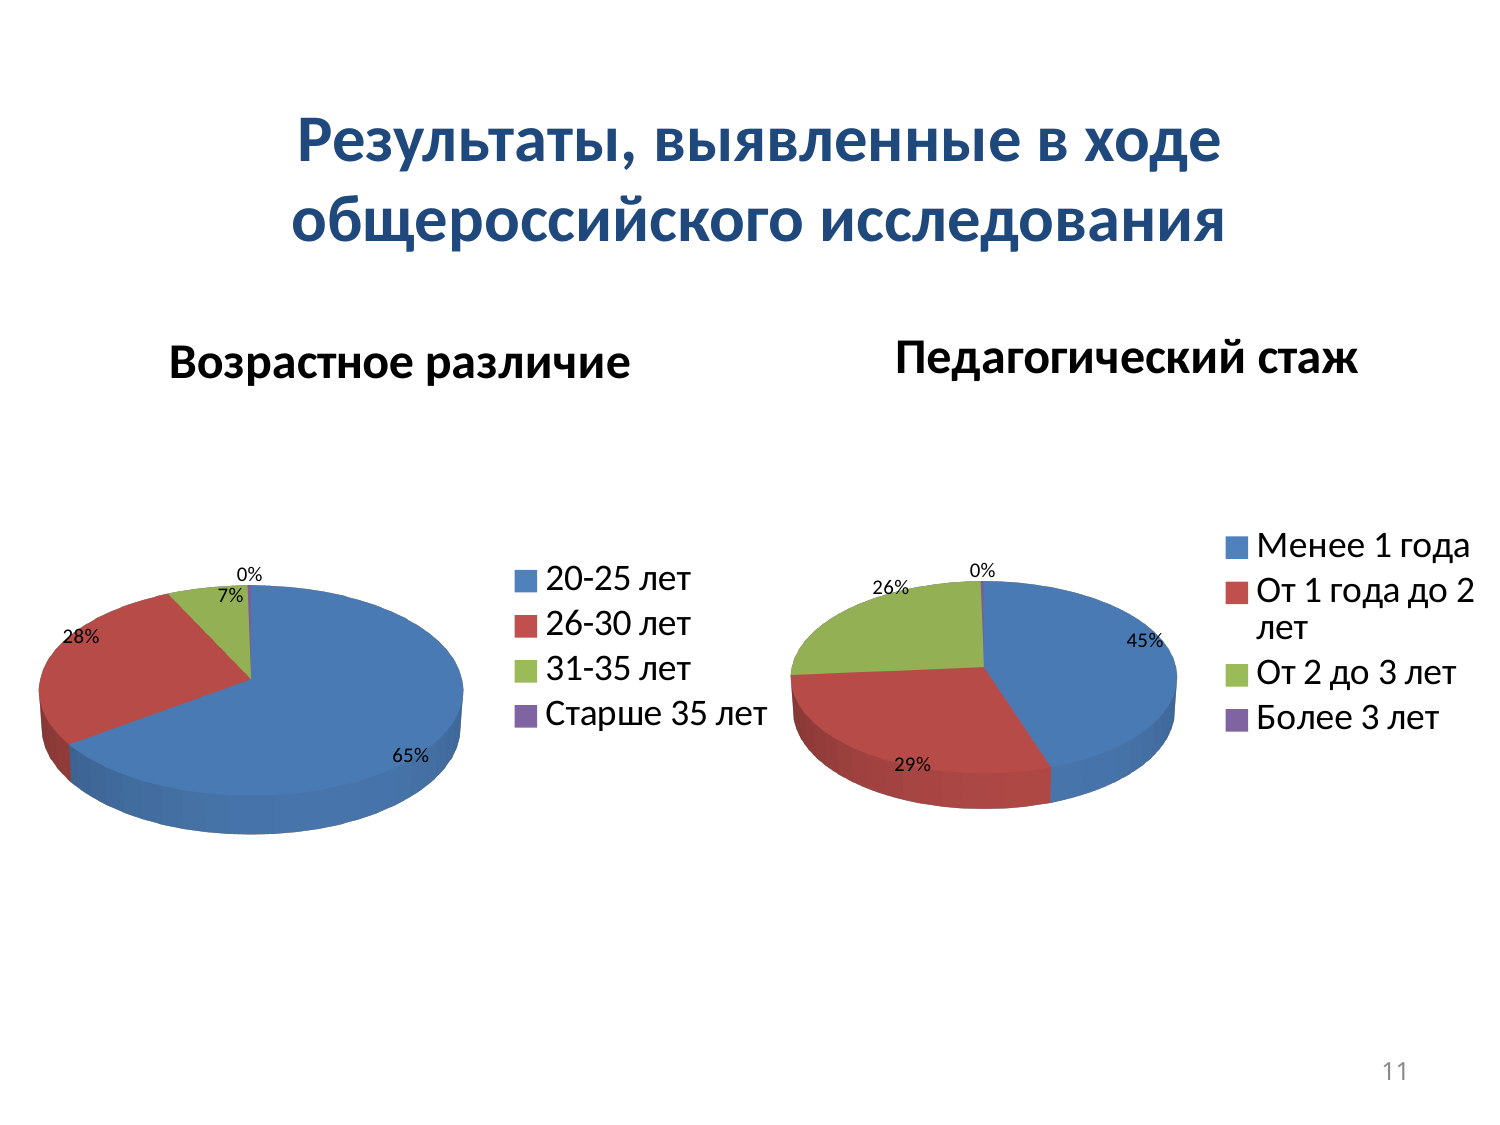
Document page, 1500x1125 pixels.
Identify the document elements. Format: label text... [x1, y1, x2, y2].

chart [0, 299, 1500, 994]
slide_number 11 [1074, 1042, 1425, 1103]
title Результаты, выявленные в ходе общероссийского исследования [94, 72, 1425, 276]
